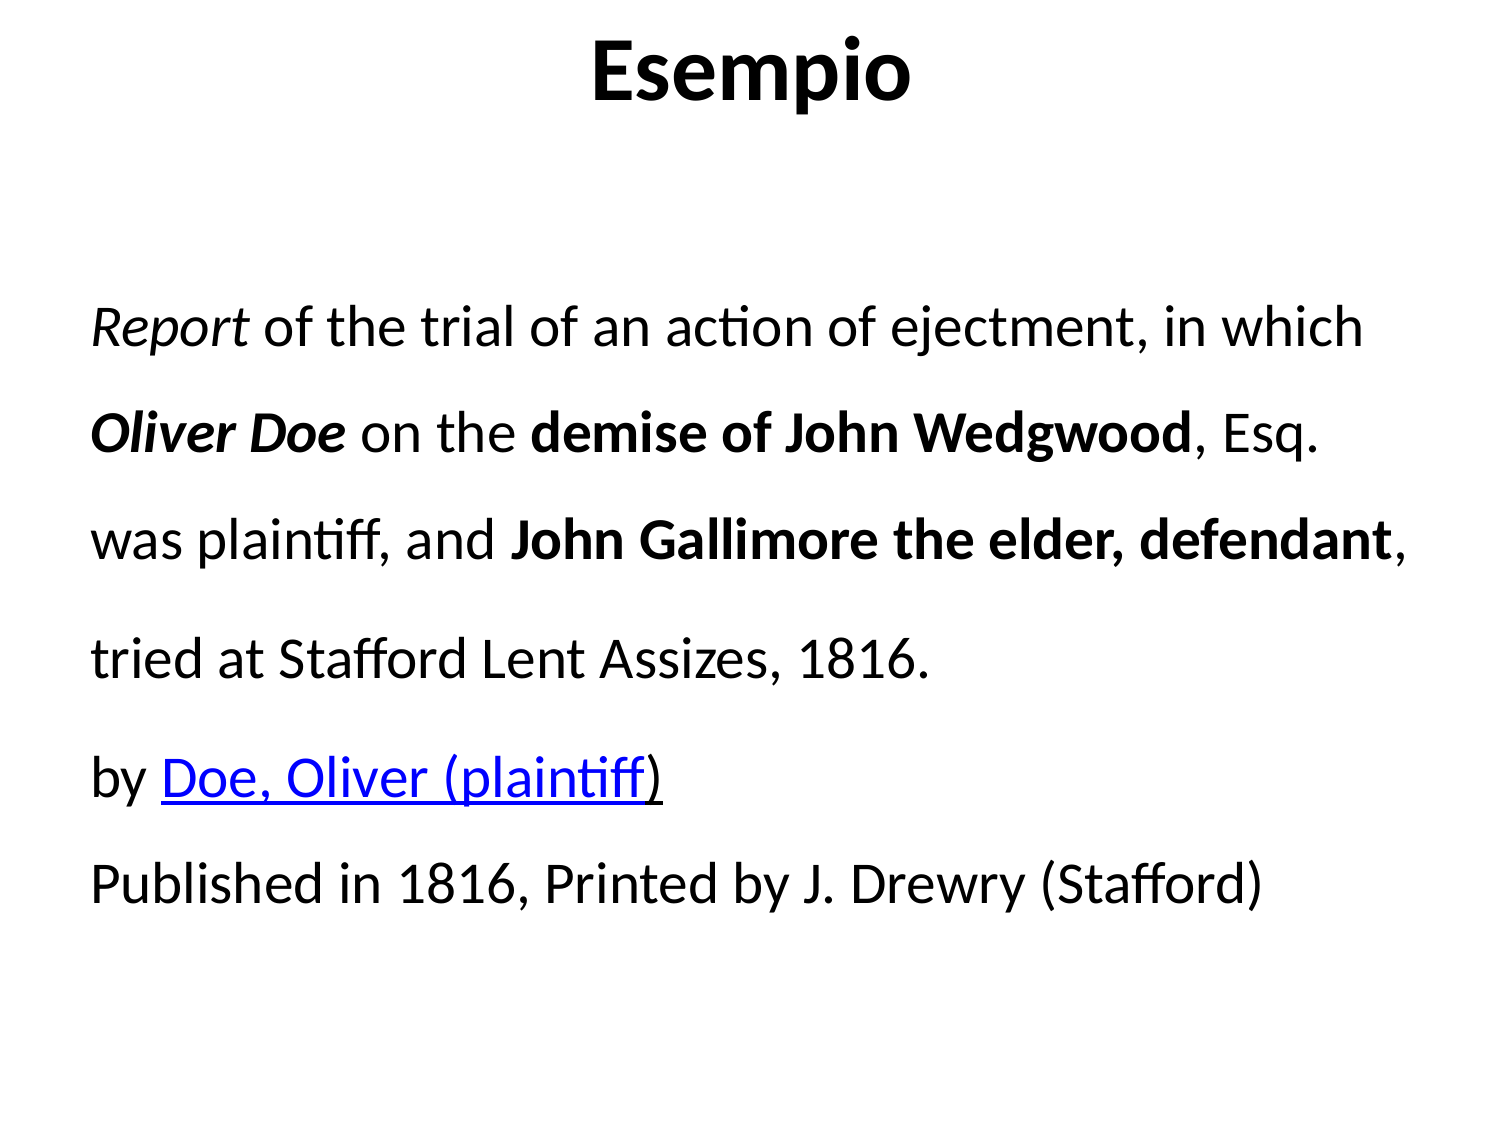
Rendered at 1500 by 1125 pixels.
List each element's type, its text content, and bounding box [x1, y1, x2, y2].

title Esempio [76, 0, 1427, 128]
list Report of the trial of an action of ejectment, in which Oliver Doe on the demise of John Wedgwood, Esq. was plaintiff, and John Gallimore the elder, defendant, tried at Stafford Lent Assizes, 1816. by Doe, Oliver (plaintiff) Published in 1816, Printed by J. Drewry (Stafford) [75, 243, 1425, 1005]
